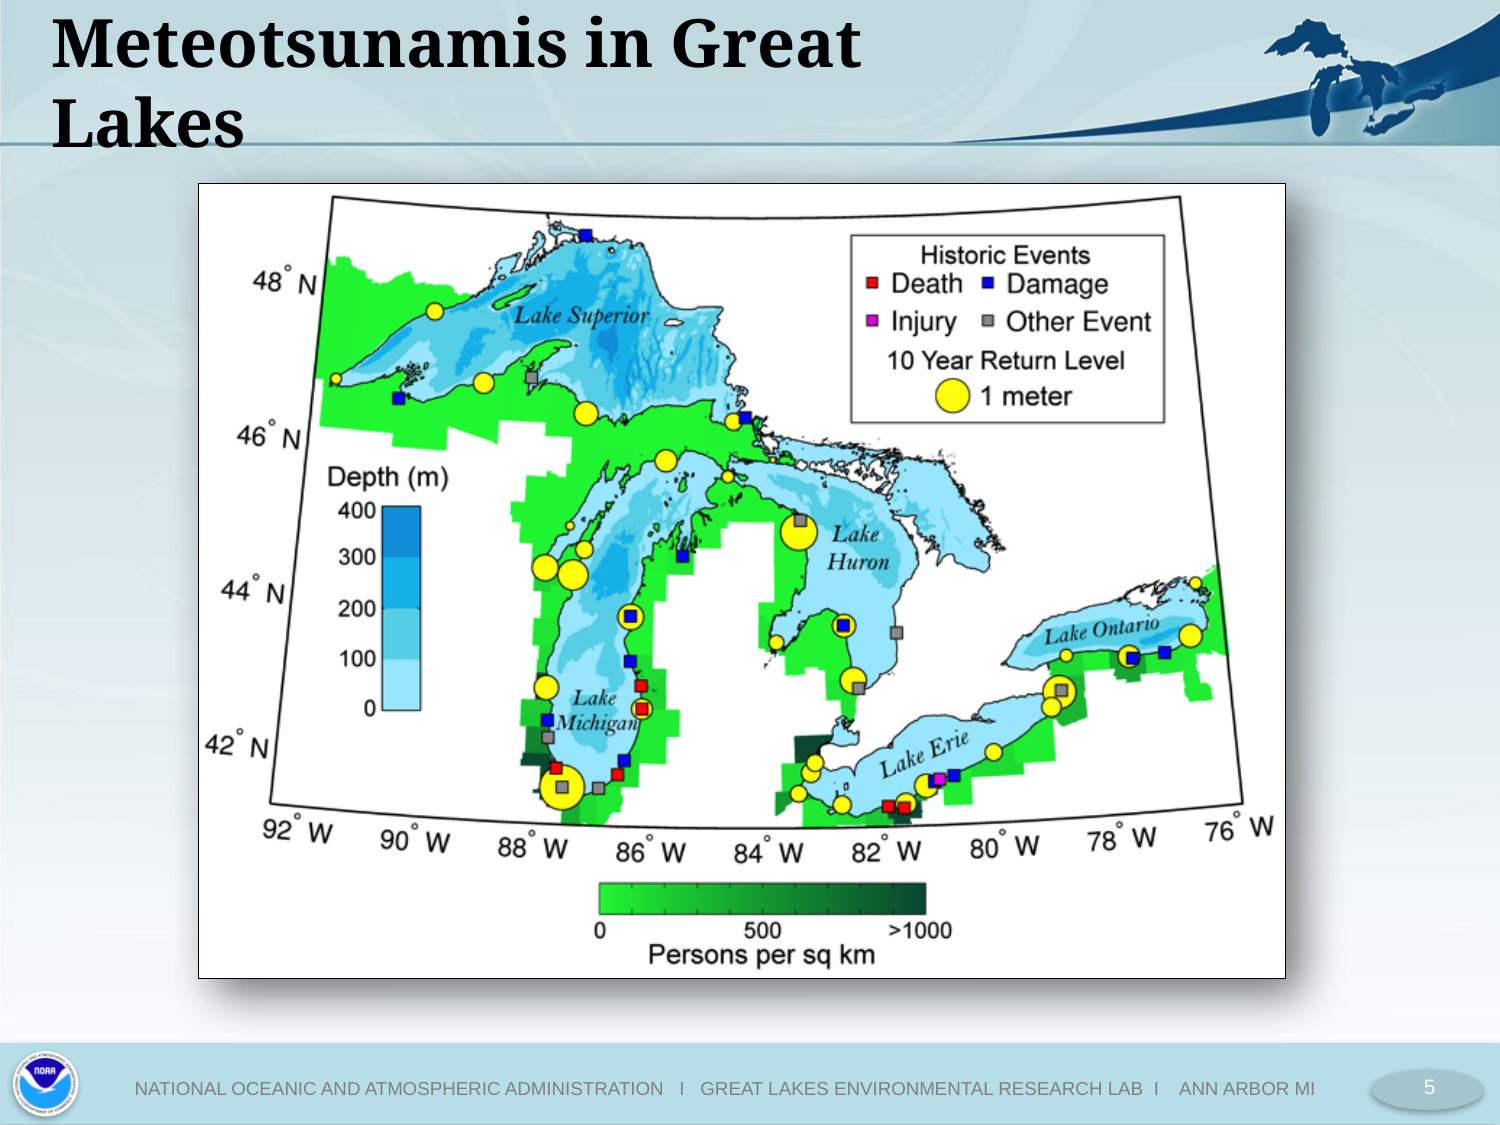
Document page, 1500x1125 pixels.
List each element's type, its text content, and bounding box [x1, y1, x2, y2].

title Meteotsunamis in Great Lakes [35, 44, 1076, 117]
picture [0, 0, 1500, 1042]
picture [12, 1051, 79, 1117]
